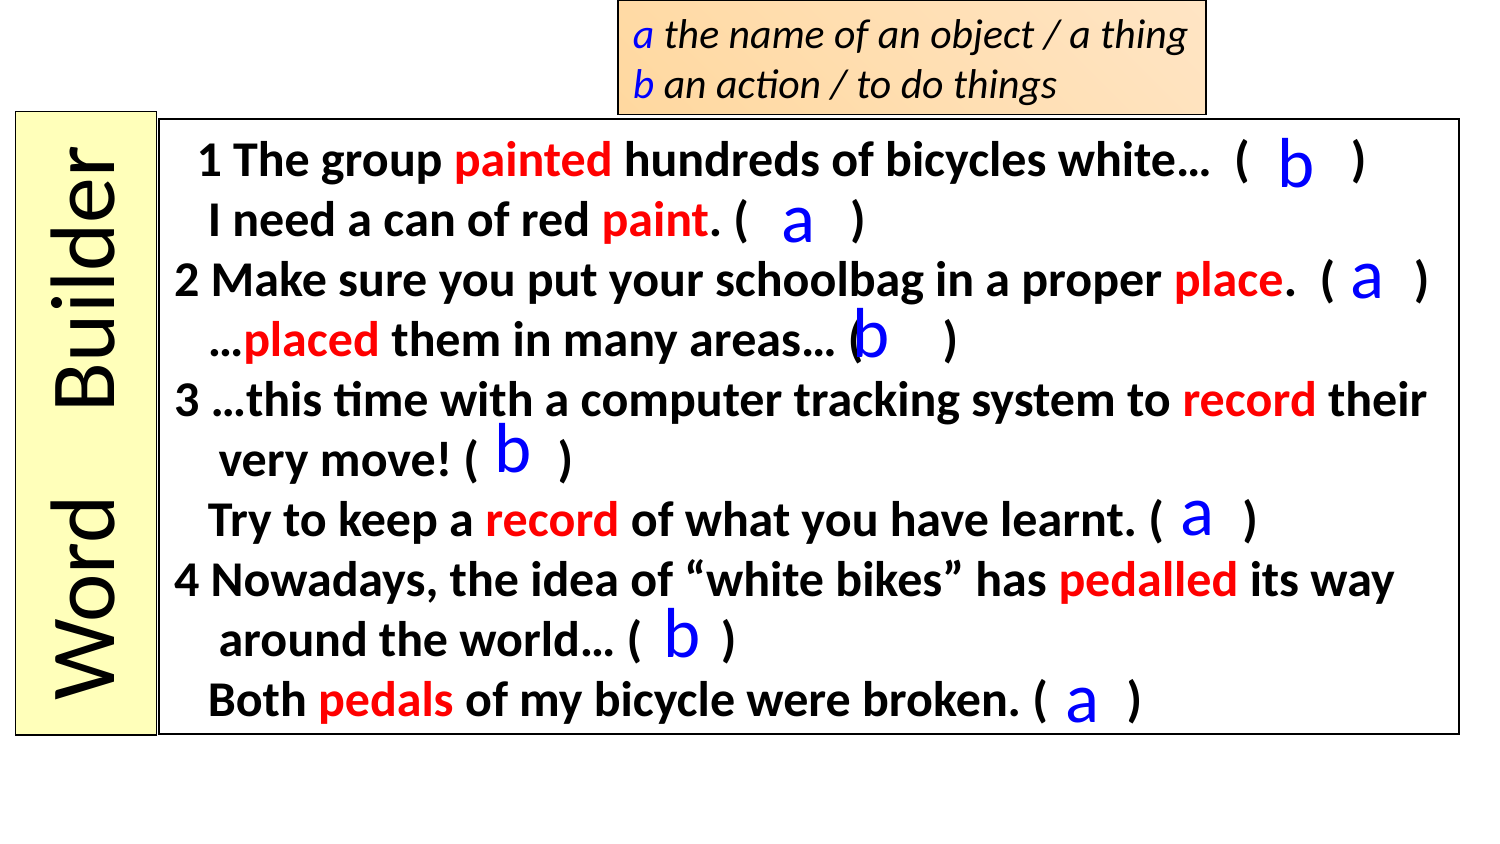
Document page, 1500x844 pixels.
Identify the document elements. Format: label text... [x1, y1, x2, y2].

text_box a [1050, 644, 1145, 745]
text_box b [1262, 109, 1358, 209]
text_box a the name of an object / a thing b an action / to do things [618, 0, 1206, 115]
text_box a [1335, 219, 1430, 320]
text_box Word Builder [15, 111, 157, 735]
text_box 1 The group painted hundreds of bicycles white… ( ) I need a can of red paint. ( ) 2 Make sure you put your schoolbag in a proper place. ( ) …placed them in many areas… ( ) 3 …this time with a computer tracking system to record their very move! ( ) Try to keep a record of what you have learnt. ( ) 4 Nowadays, the idea of “white bikes” has pedalled its way around the world… ( ) Both pedals of my bicycle were broken. ( ) [159, 119, 1459, 734]
text_box a [1165, 457, 1260, 557]
text_box b [837, 279, 933, 379]
text_box a [766, 163, 861, 264]
text_box b [479, 394, 574, 495]
text_box b [648, 579, 744, 680]
